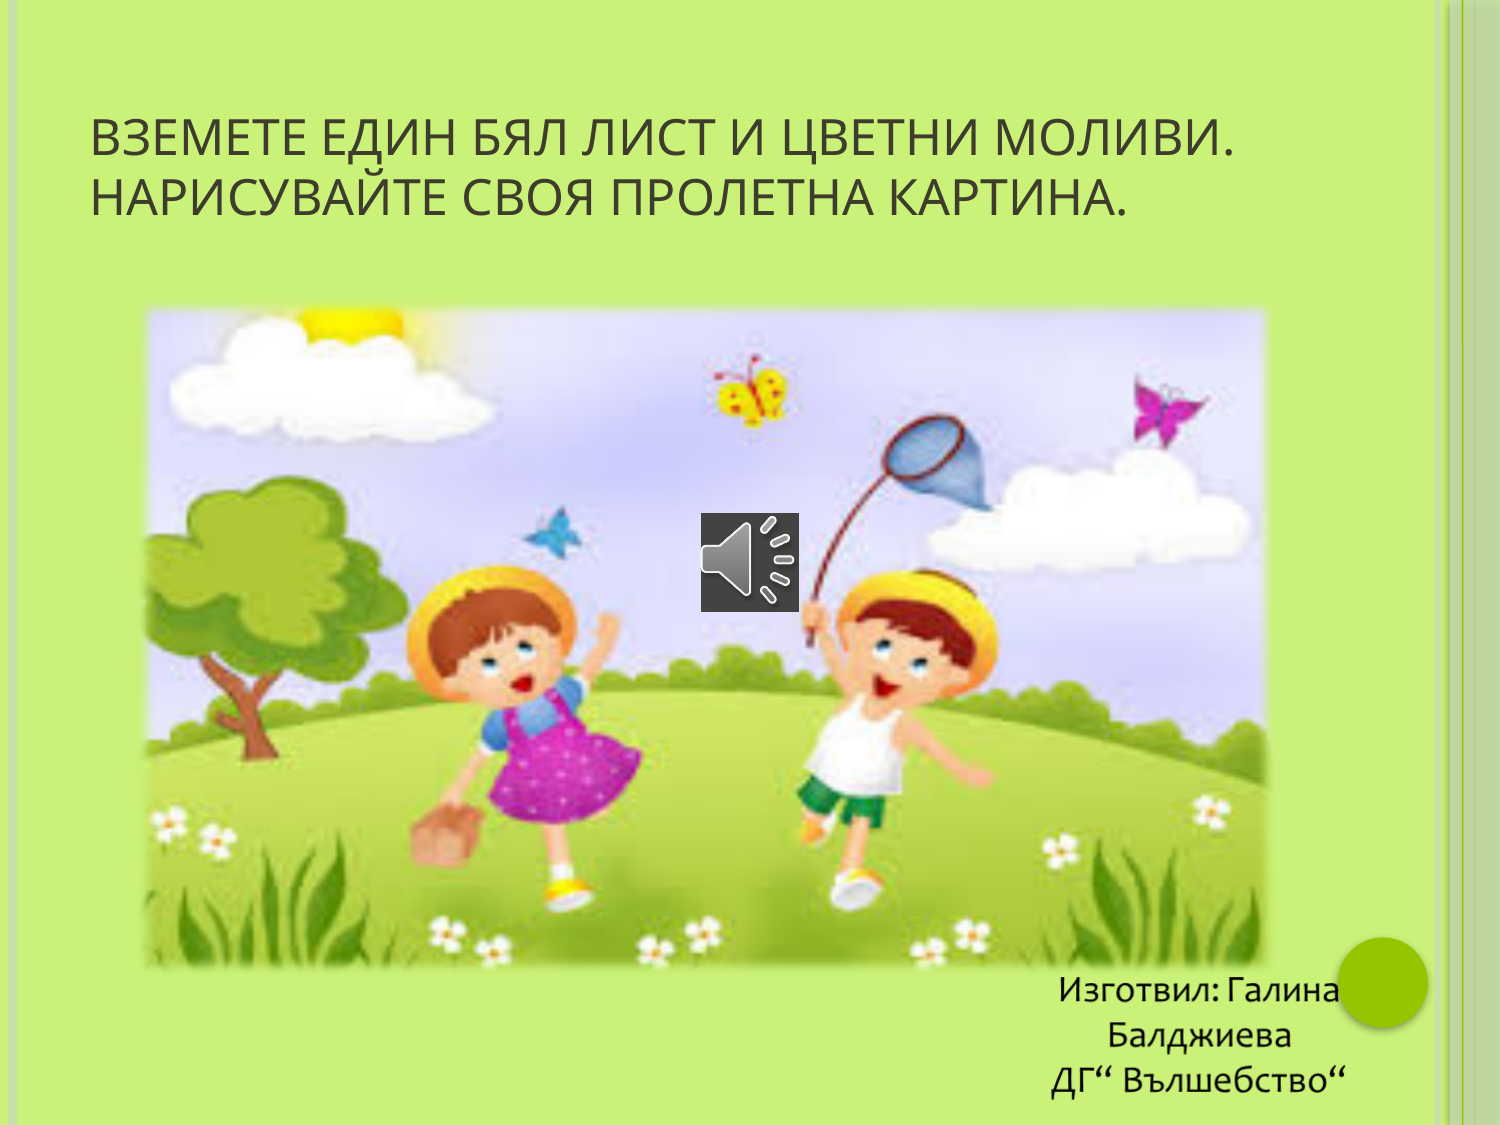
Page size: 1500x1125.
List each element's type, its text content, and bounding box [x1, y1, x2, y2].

picture [999, 954, 1401, 1125]
title Вземете един бял лист и цветни моливи. Нарисувайте своя пролетна картина. [75, 45, 1300, 233]
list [136, 299, 1276, 976]
picture [699, 511, 801, 613]
